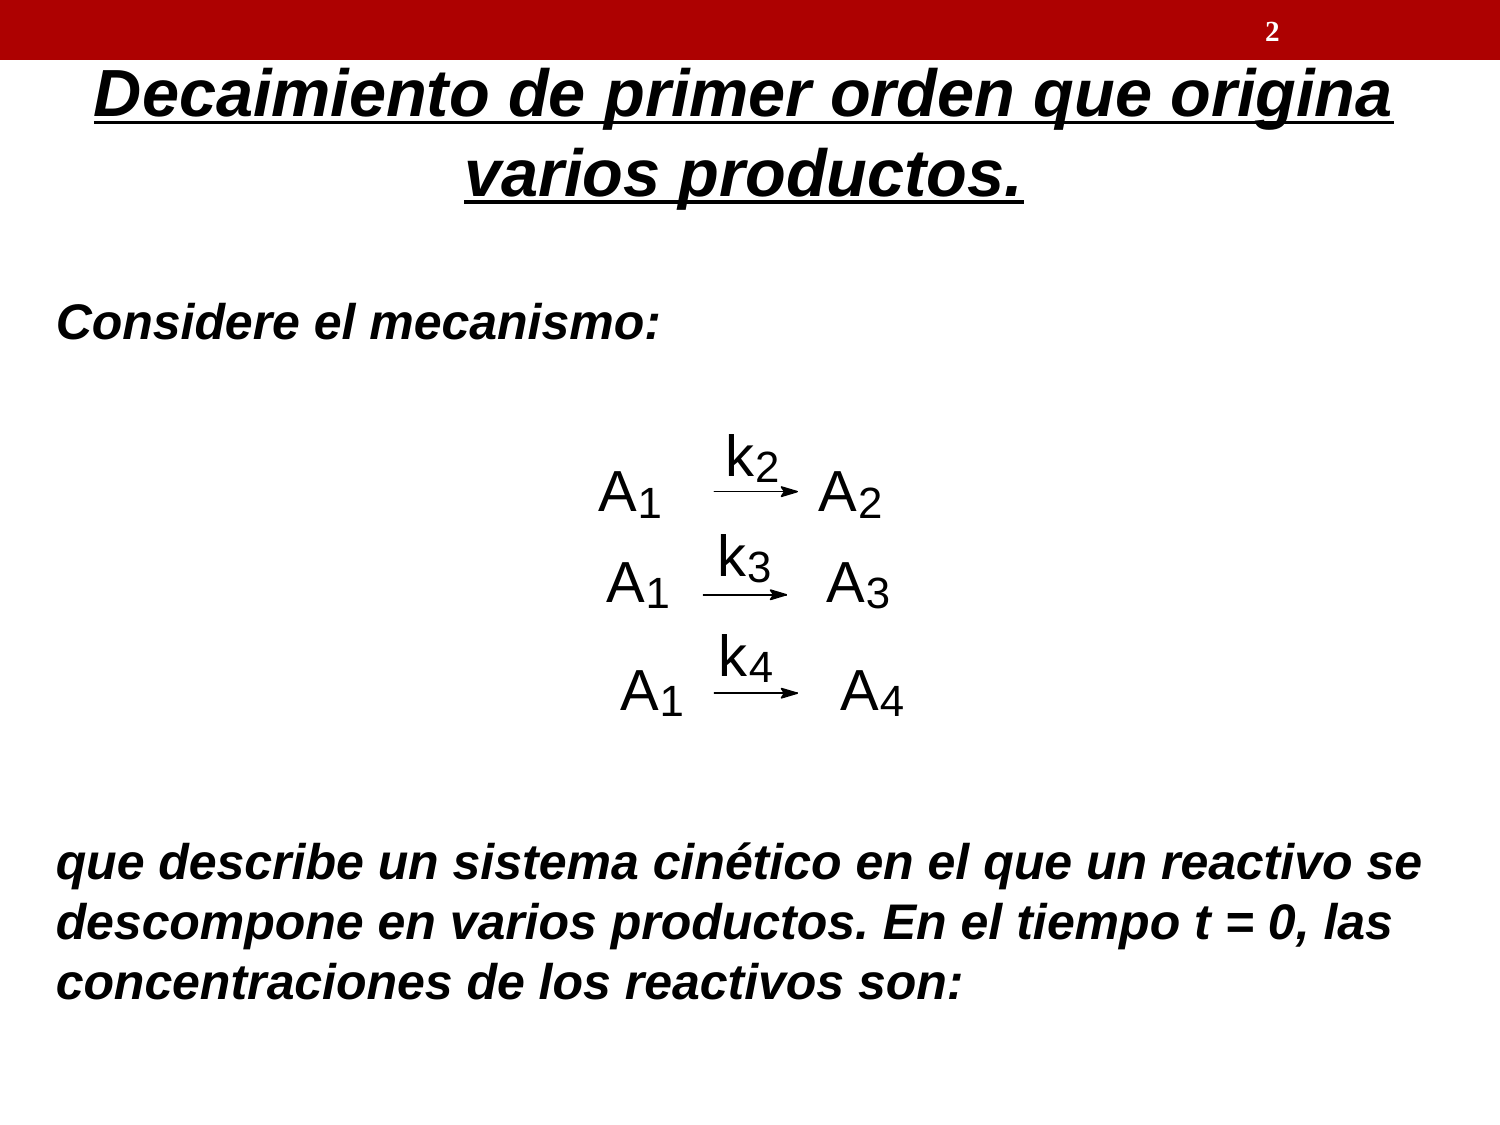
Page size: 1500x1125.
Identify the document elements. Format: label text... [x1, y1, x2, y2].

slide_number 2 [1250, 3, 1425, 57]
picture [584, 408, 924, 752]
text_box Decaimiento de primer orden que origina varios productos. Considere el mecanismo: que describe un sistema cinético en el que un reactivo se descompone en varios productos. En el tiempo t = 0, las concentraciones de los reactivos son: [41, 42, 1447, 1103]
